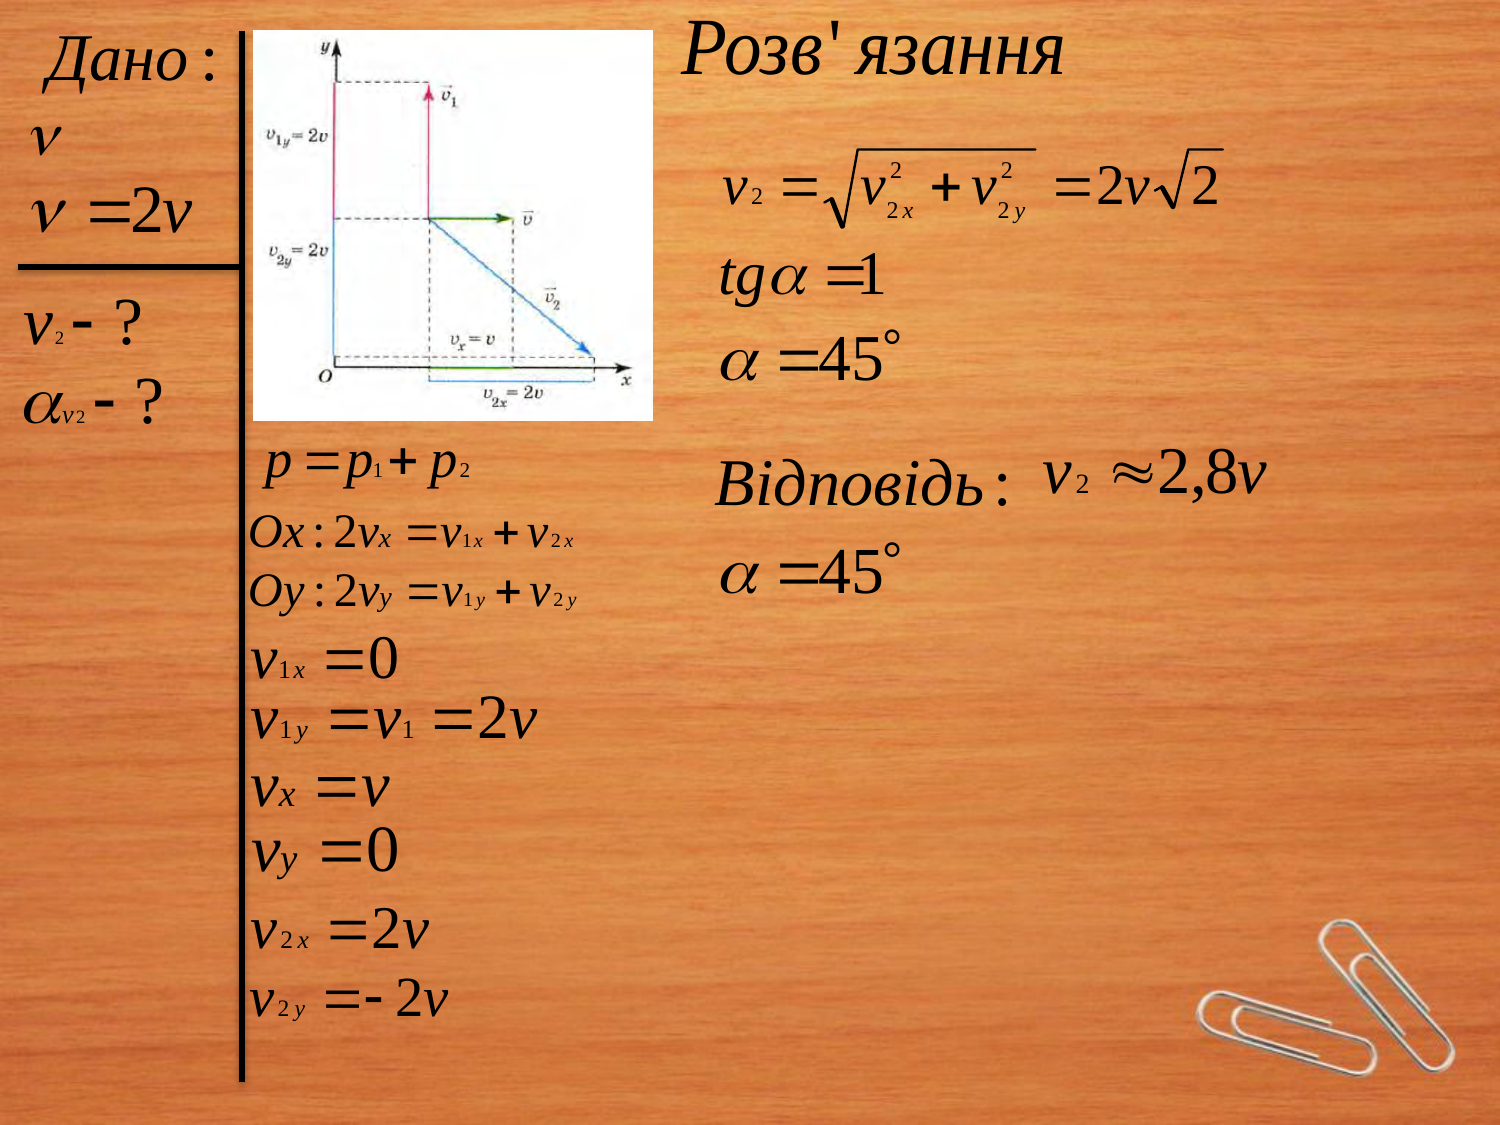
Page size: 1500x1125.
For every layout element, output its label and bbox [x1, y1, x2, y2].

text_box [666, 0, 1081, 95]
text_box [714, 538, 916, 605]
text_box [253, 432, 479, 497]
text_box [241, 503, 585, 560]
text_box [29, 18, 224, 109]
text_box [714, 136, 1235, 244]
text_box [29, 101, 77, 166]
text_box [241, 621, 408, 679]
text_box [241, 562, 585, 627]
text_box [29, 172, 207, 245]
text_box [1033, 432, 1279, 522]
text_box [714, 243, 891, 316]
text_box [714, 326, 916, 392]
picture [0, 0, 1500, 1125]
text_box [241, 680, 550, 760]
text_box [241, 963, 460, 1036]
text_box [241, 810, 410, 892]
text_box [702, 444, 1019, 523]
text_box [17, 290, 172, 434]
text_box [241, 762, 404, 823]
text_box [241, 892, 441, 963]
